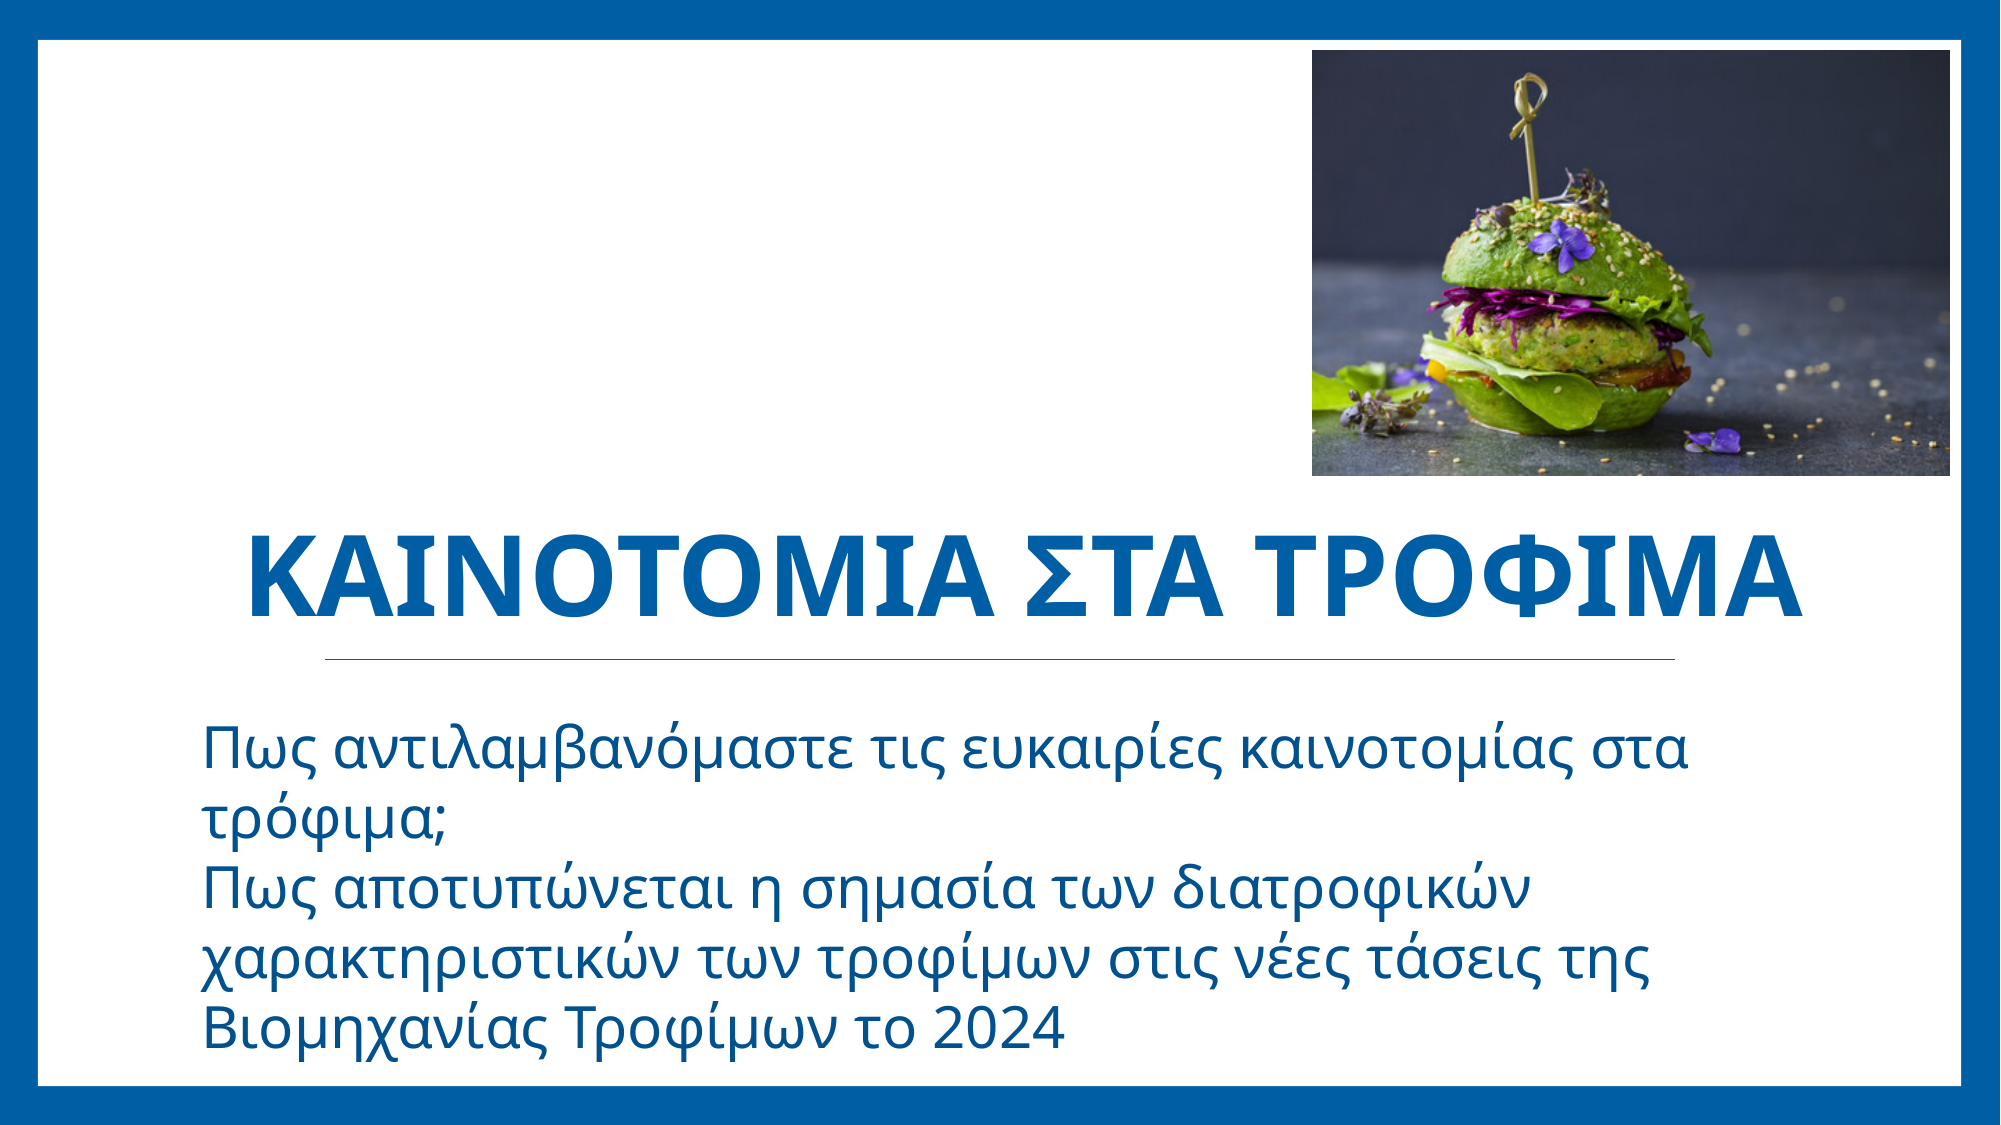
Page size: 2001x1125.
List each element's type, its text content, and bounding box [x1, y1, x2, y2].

text_box Πως αντιλαμβανόμαστε τις ευκαιρίες καινοτομίας στα τρόφιμα; Πως αποτυπώνεται η σημασία των διατροφικών χαρακτηριστικών των τροφίμων στις νέες τάσεις της Βιομηχανίας Τροφίμων το 2024 [186, 702, 1869, 1068]
title Καινοτομια στα τροφιμα [205, 166, 1841, 647]
picture [1312, 50, 1951, 477]
